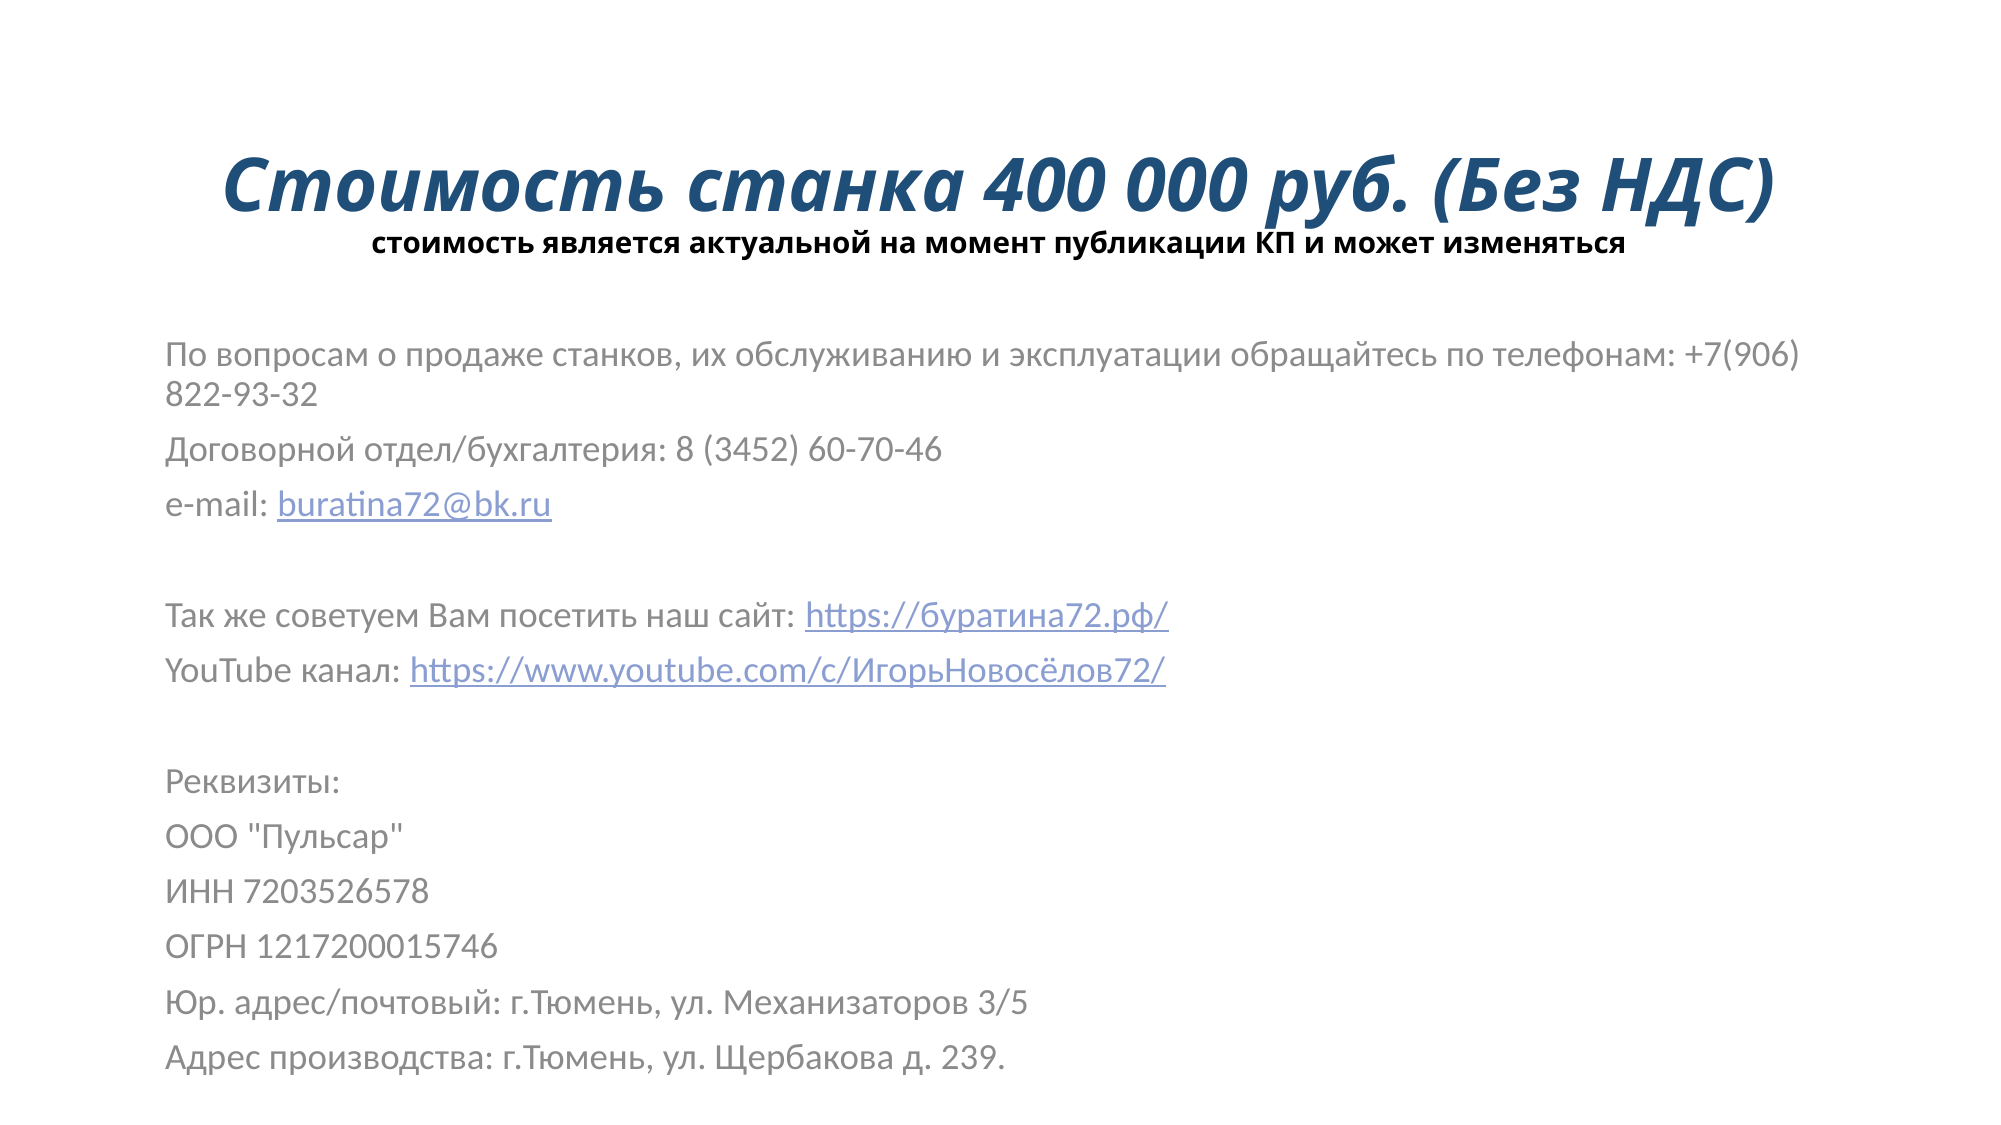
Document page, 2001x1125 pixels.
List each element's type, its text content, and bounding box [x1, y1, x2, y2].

title Стоимость станка 400 000 руб. (Без НДС) стоимость является актуальной на момент публикации КП и может изменяться [136, 80, 1862, 268]
list По вопросам о продаже станков, их обслуживанию и эксплуатации обращайтесь по телефонам: +7(906) 822-93-32 Договорной отдел/бухгалтерия: 8 (3452) 60-70-46 e-mail: buratina72@bk.ru Так же советуем Вам посетить наш сайт: https://буратина72.рф/ YouTube канал: https://www.youtube.com/c/ИгорьНовосёлов72/ Реквизиты: ООО "Пульсар" ИНН 7203526578 ОГРН 1217200015746 Юр. адрес/почтовый: г.Тюмень, ул. Механизаторов 3/5 Адрес производства: г.Тюмень, ул. Щербакова д. 239. [150, 267, 1862, 1086]
